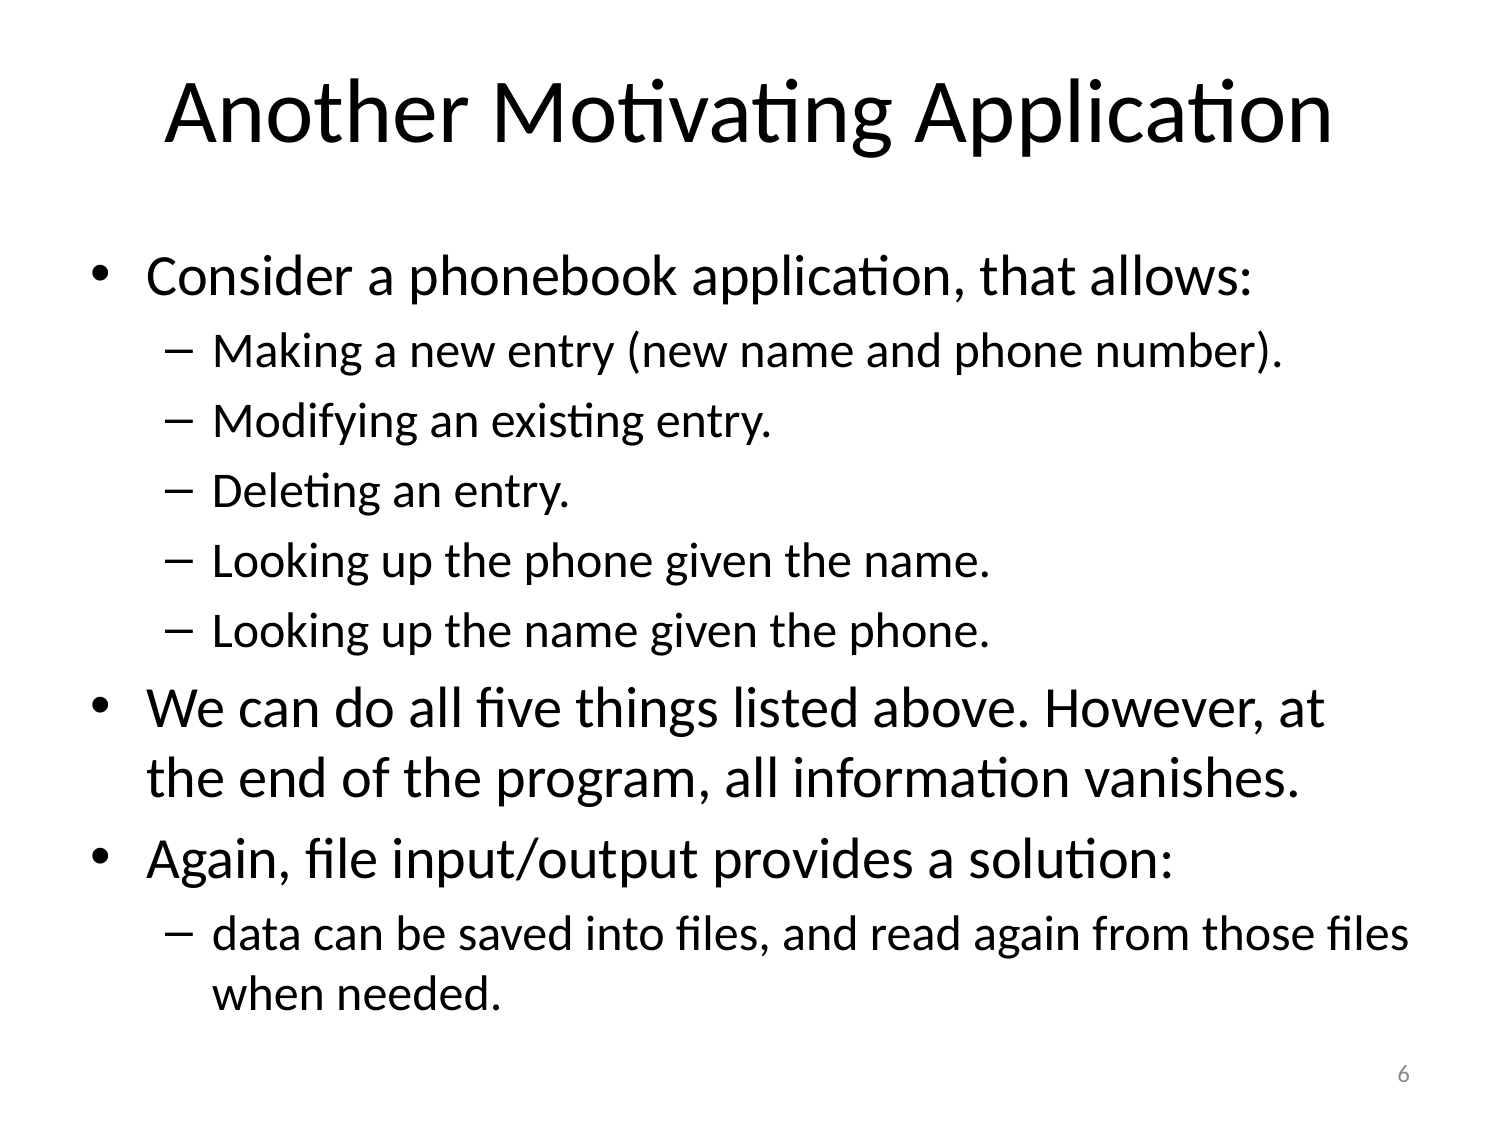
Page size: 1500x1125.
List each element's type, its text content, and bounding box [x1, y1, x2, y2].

title Another Motivating Application [75, 12, 1425, 200]
list Consider a phonebook application, that allows: Making a new entry (new name and phone number). Modifying an existing entry. Deleting an entry. Looking up the phone given the name. Looking up the name given the phone. We can do all five things listed above. However, at the end of the program, all information vanishes. Again, file input/output provides a solution: data can be saved into files, and read again from those files when needed. [75, 229, 1425, 973]
slide_number 6 [1074, 1042, 1425, 1103]
